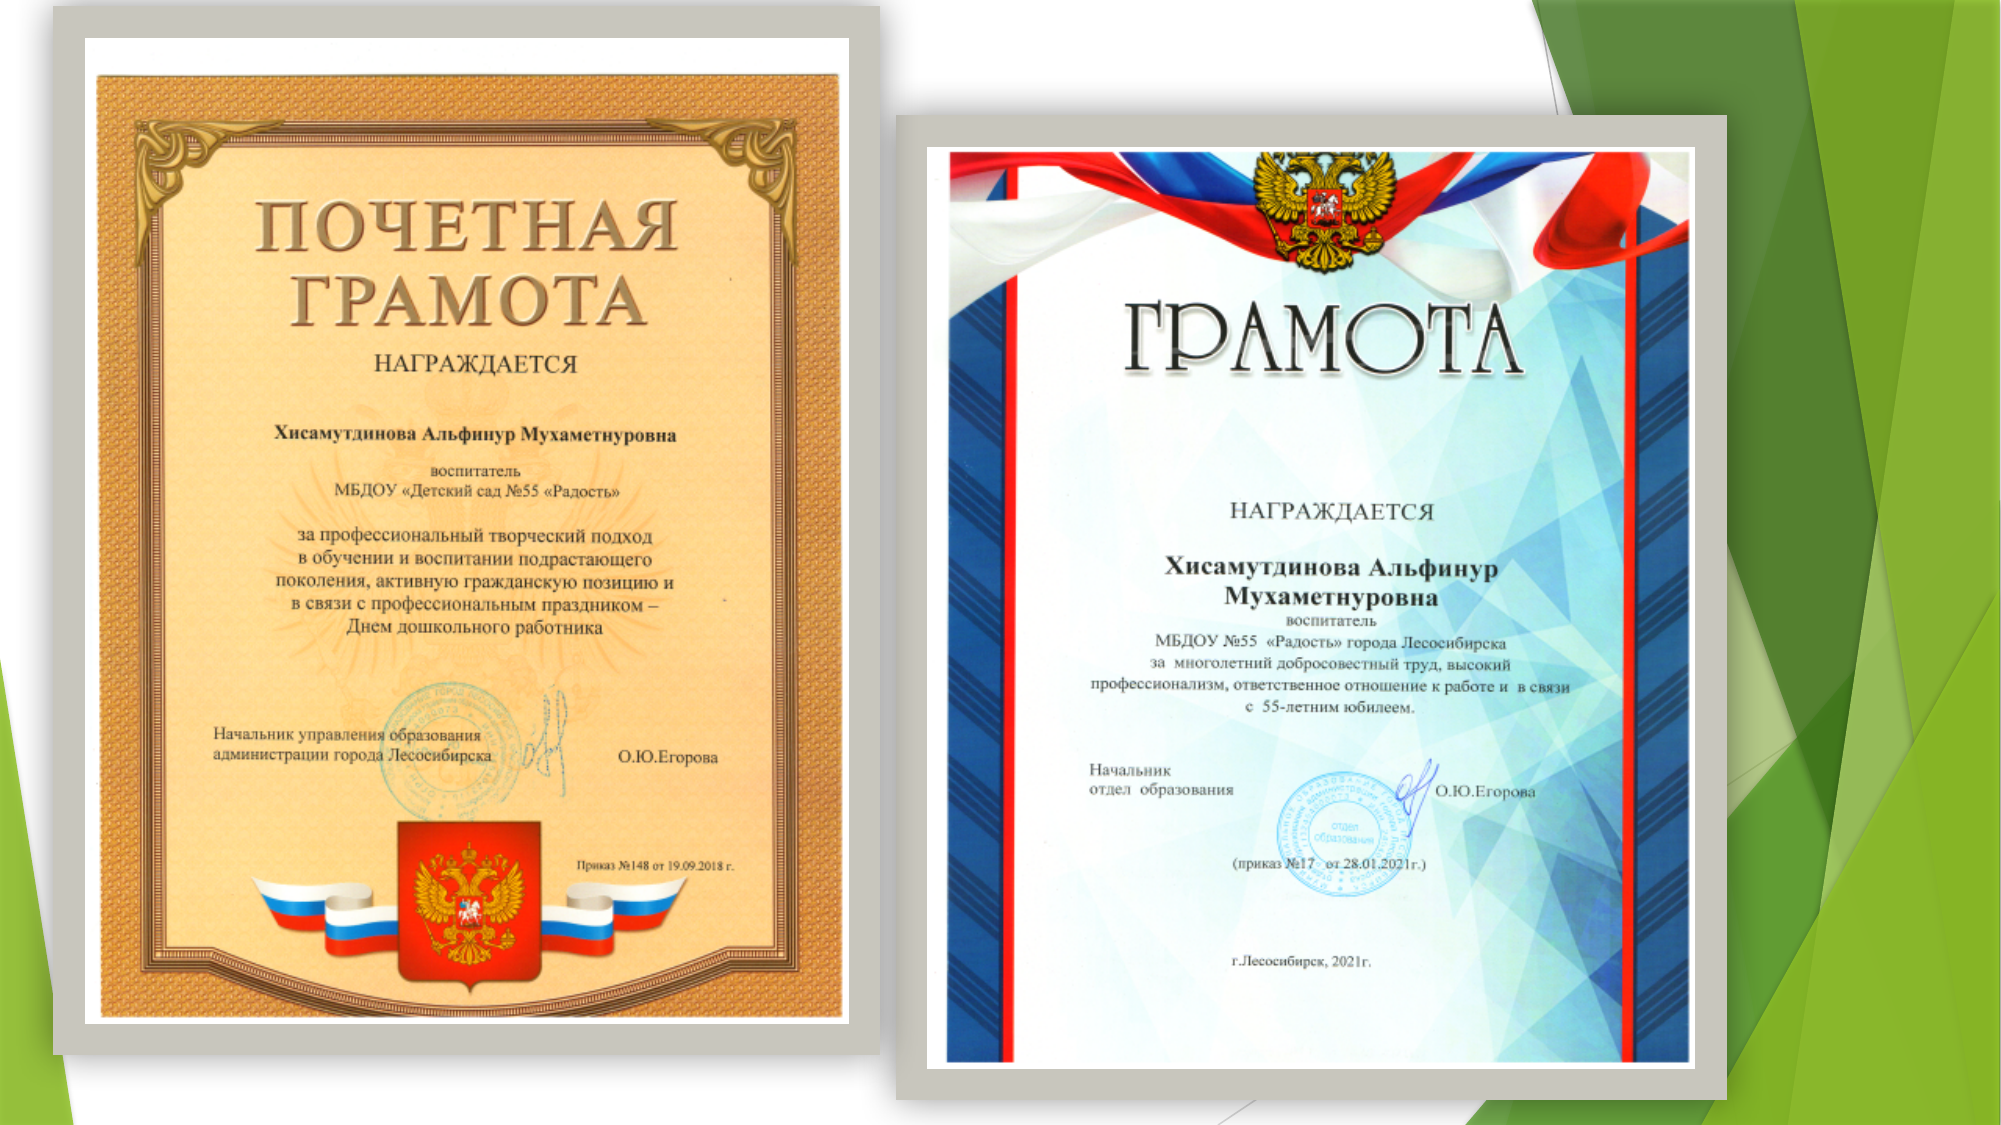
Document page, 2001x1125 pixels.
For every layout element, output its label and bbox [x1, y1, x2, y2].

picture [84, 36, 850, 1025]
picture [926, 146, 1696, 1070]
